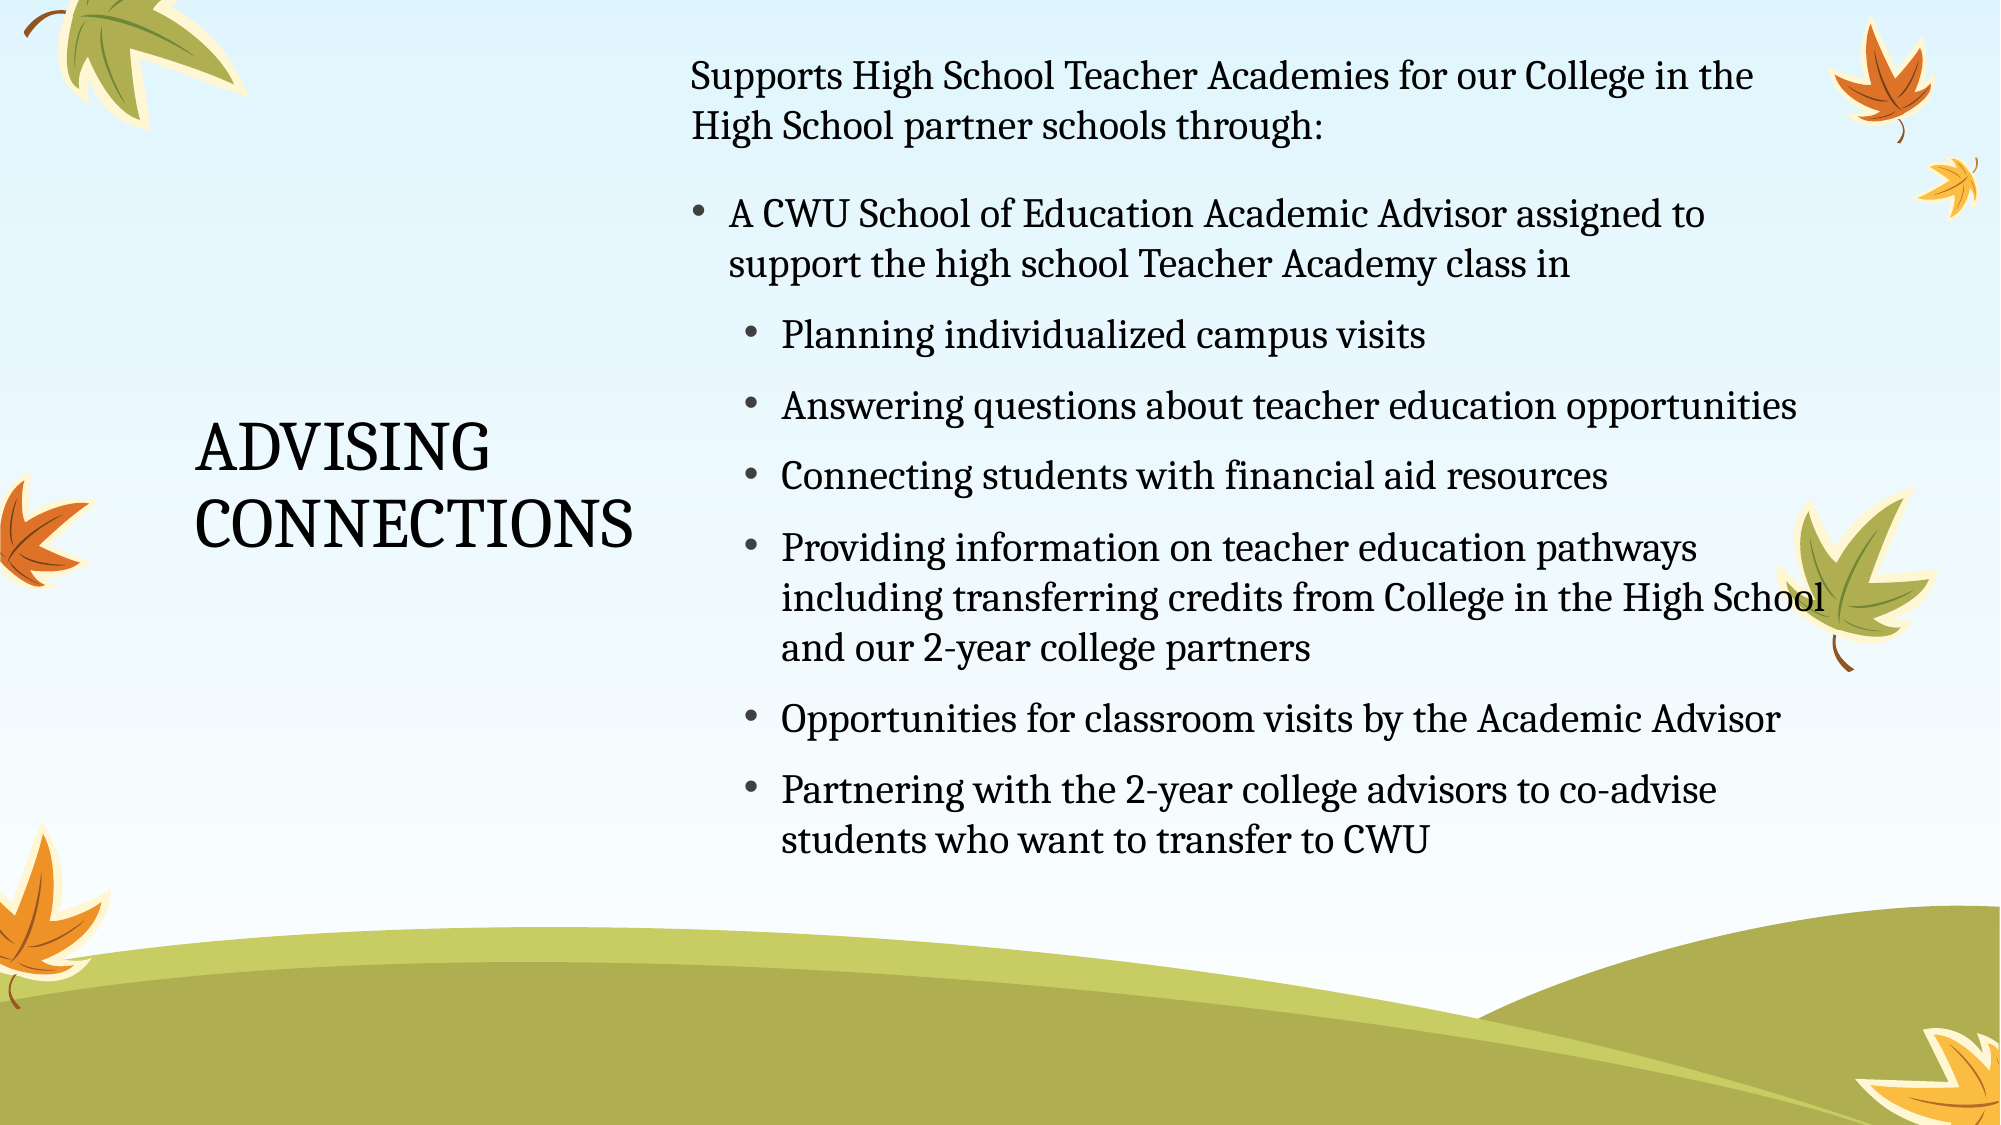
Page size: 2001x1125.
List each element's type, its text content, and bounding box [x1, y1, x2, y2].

title ADVISING CONNECTIONS [180, 195, 668, 570]
list Supports High School Teacher Academies for our College in the High School partner schools through: A CWU School of Education Academic Advisor assigned to support the high school Teacher Academy class in Planning individualized campus visits Answering questions about teacher education opportunities Connecting students with financial aid resources Providing information on teacher education pathways including transferring credits from College in the High School and our 2-year college partners Opportunities for classroom visits by the Academic Advisor Partnering with the 2-year college advisors to co-advise students who want to transfer to CWU [668, 40, 1846, 1016]
